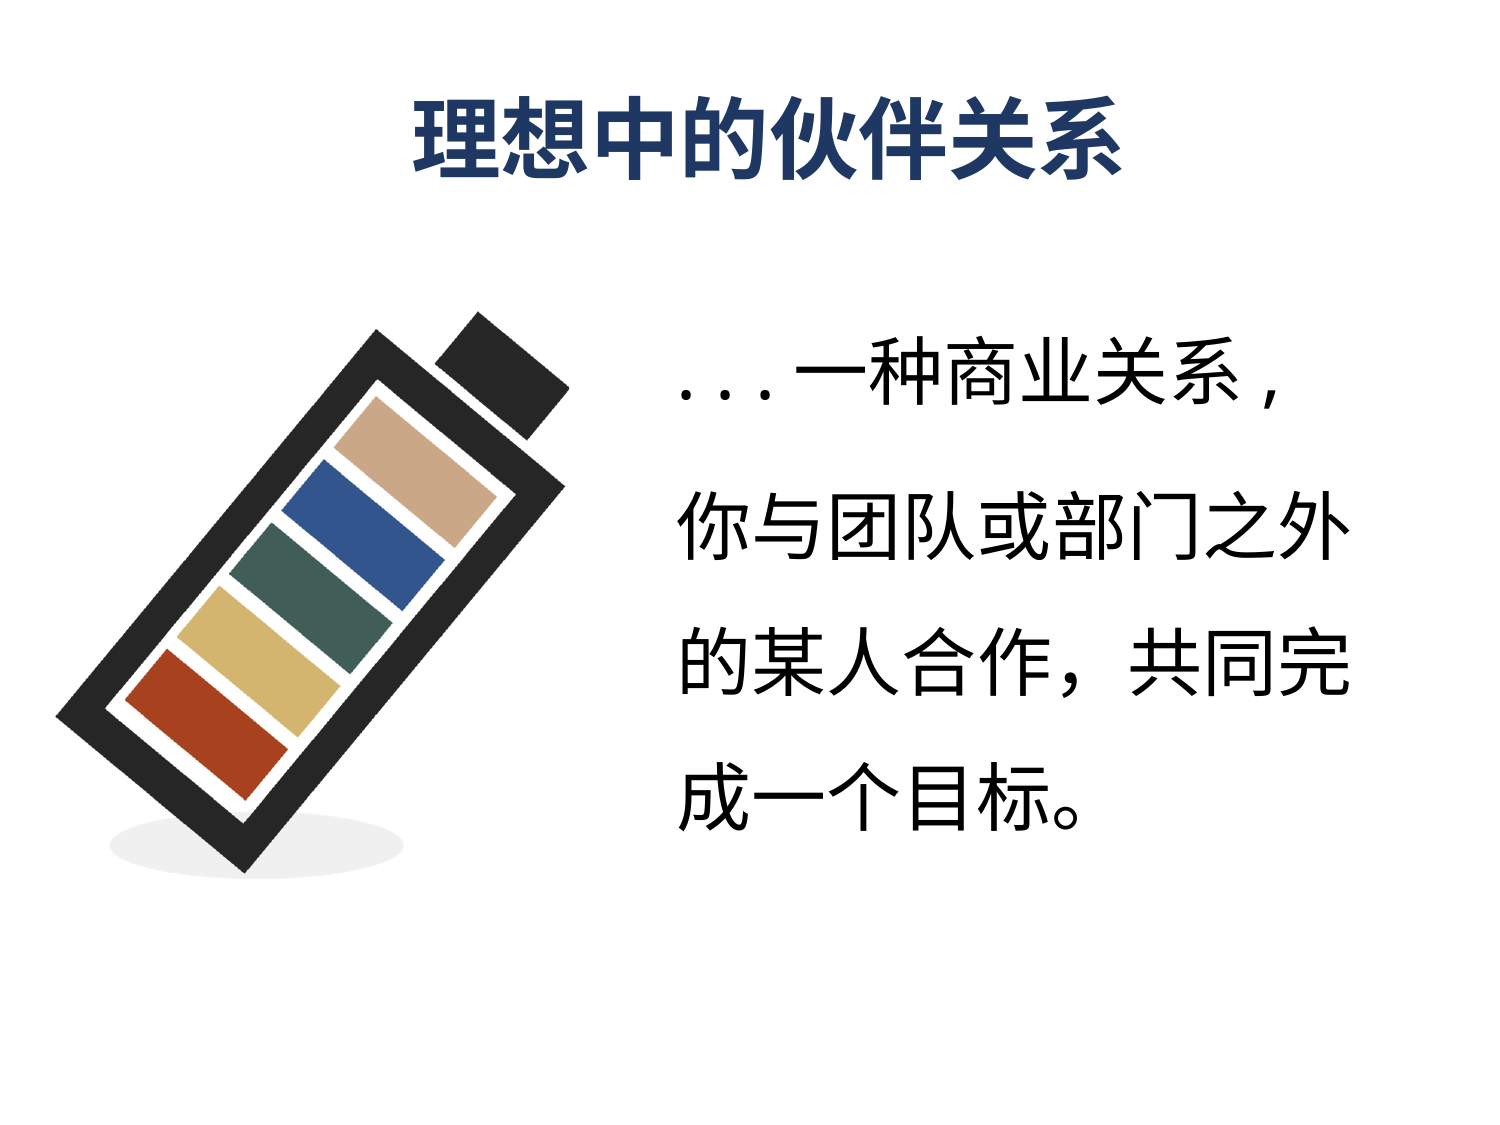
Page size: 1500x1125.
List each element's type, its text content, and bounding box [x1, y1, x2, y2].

text_box . . .一种商业关系, 你与团队或部门之外 的某人合作，共同完 成一个目标。 [674, 322, 1354, 840]
text_box [55, 311, 570, 879]
title 理想中的伙伴关系 [409, 80, 1132, 271]
